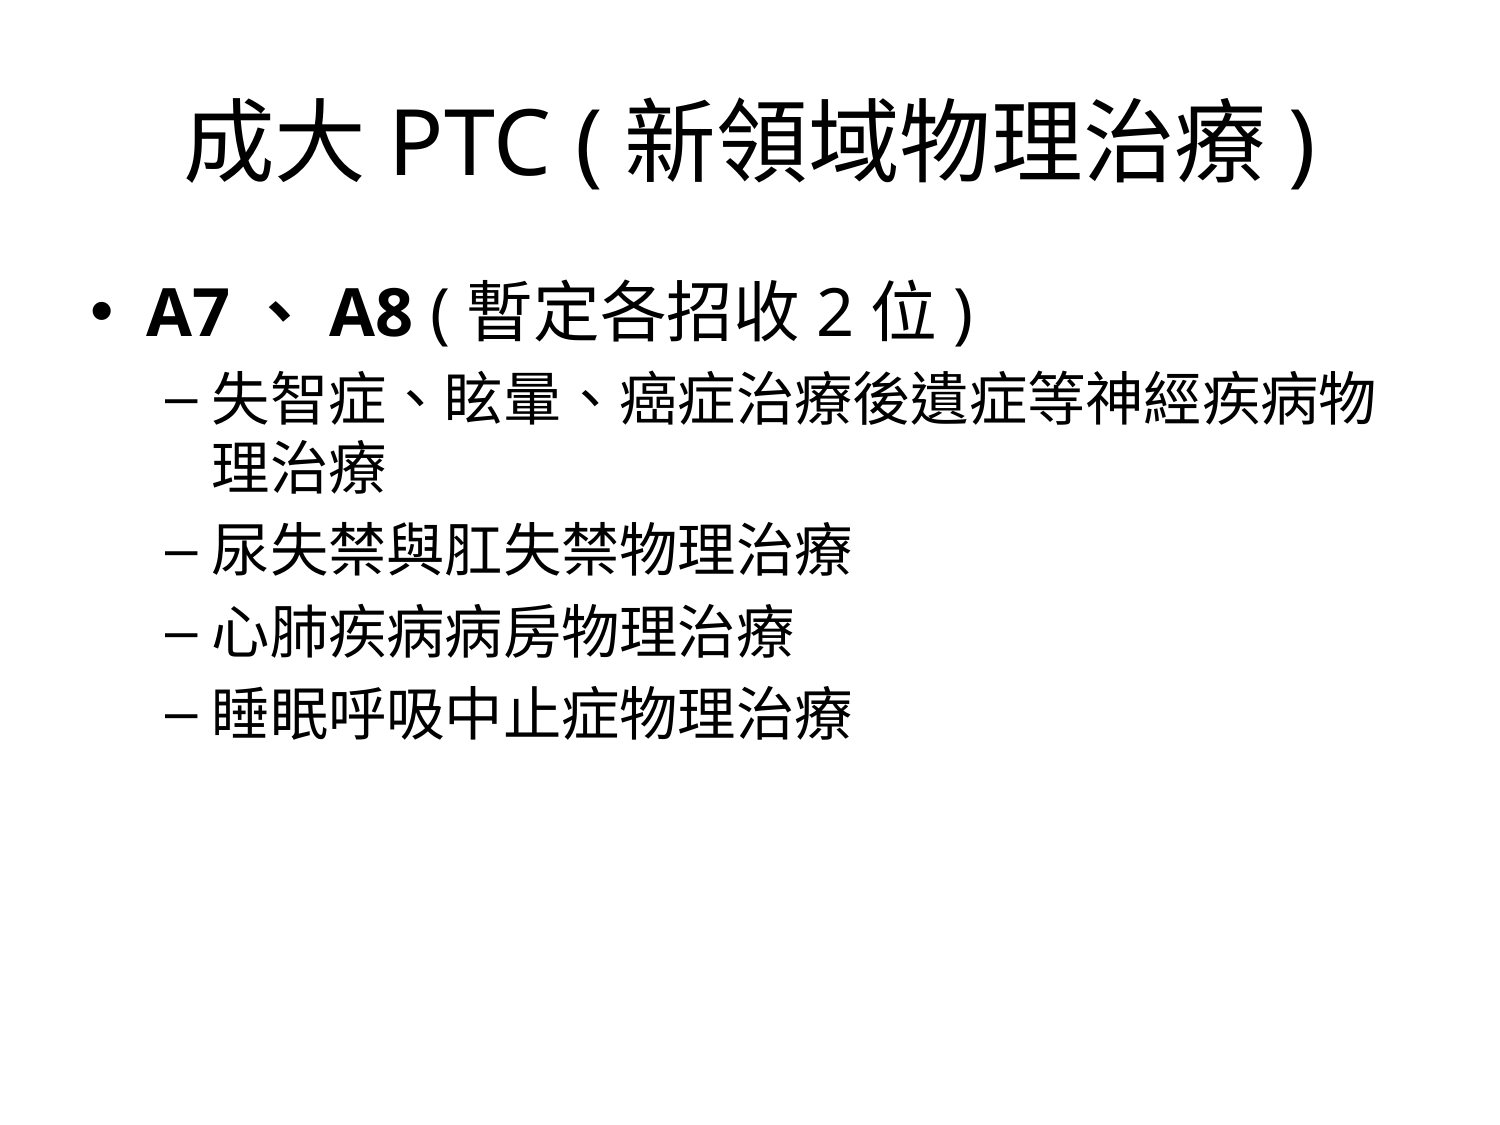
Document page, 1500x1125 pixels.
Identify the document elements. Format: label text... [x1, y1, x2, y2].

title 成大PTC (新領域物理治療) [75, 45, 1425, 233]
list A7、A8 (暫定各招收2位) 失智症、眩暈、癌症治療後遺症等神經疾病物理治療 尿失禁與肛失禁物理治療 心肺疾病病房物理治療 睡眠呼吸中止症物理治療 [75, 262, 1425, 1005]
